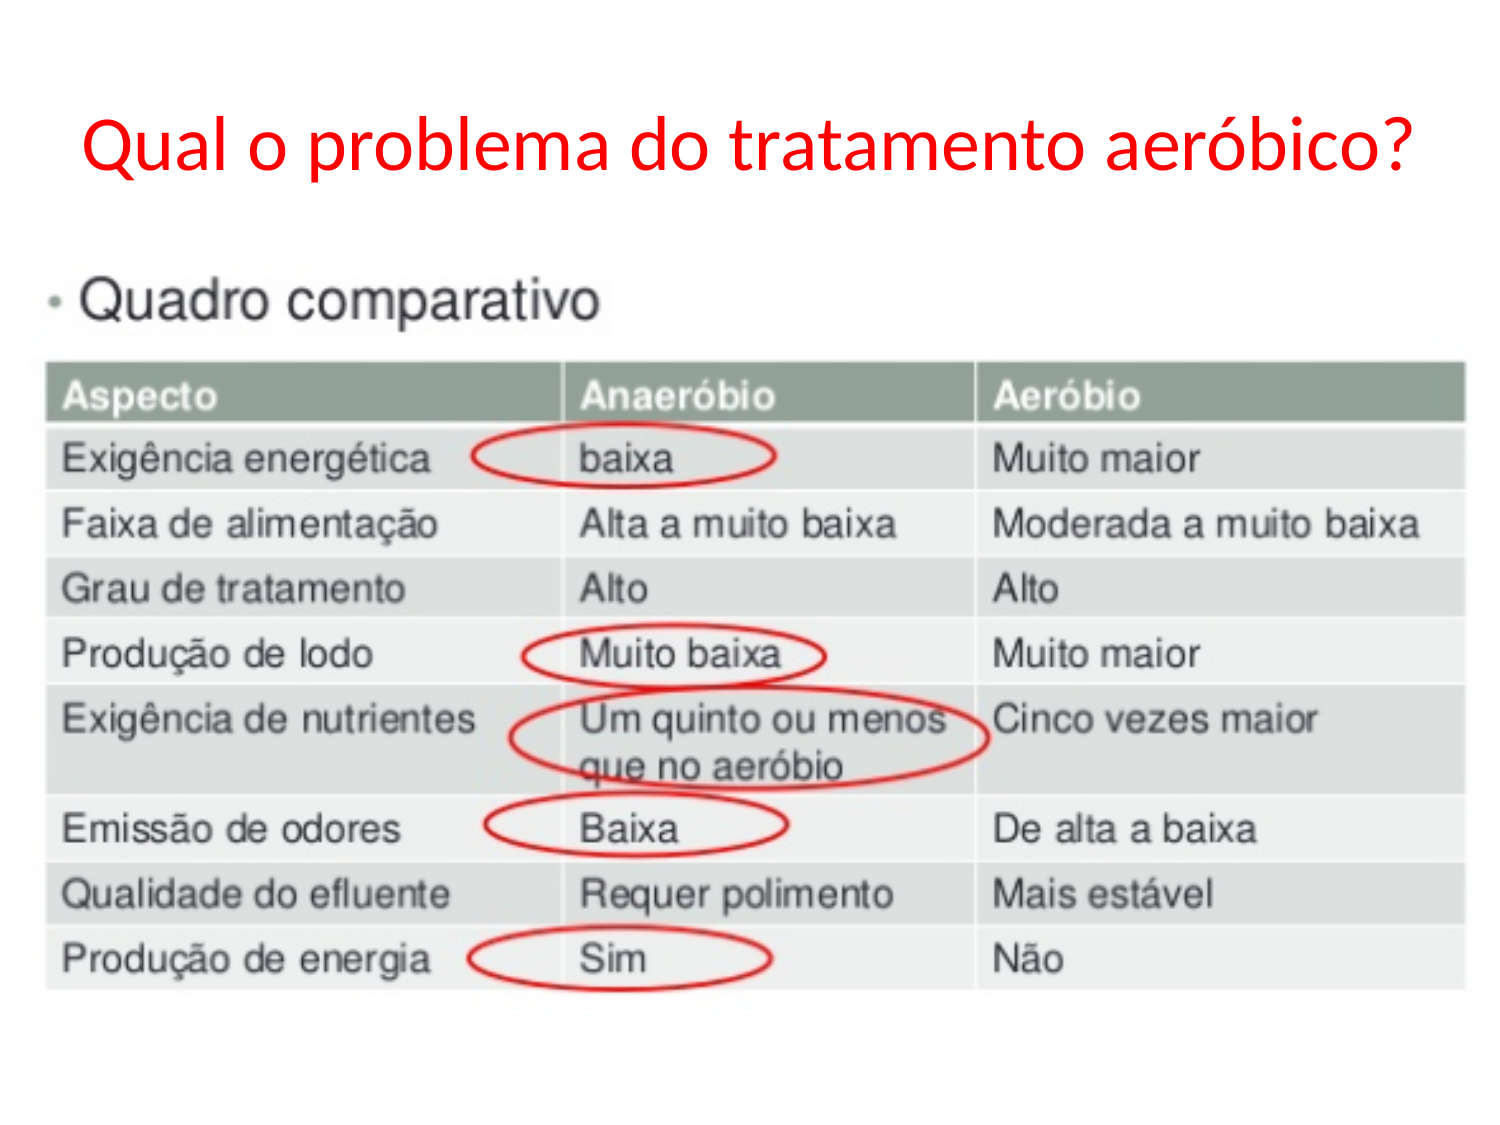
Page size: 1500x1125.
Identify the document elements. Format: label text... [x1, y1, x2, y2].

picture [29, 249, 1489, 1094]
title Qual o problema do tratamento aeróbico? [75, 45, 1425, 233]
